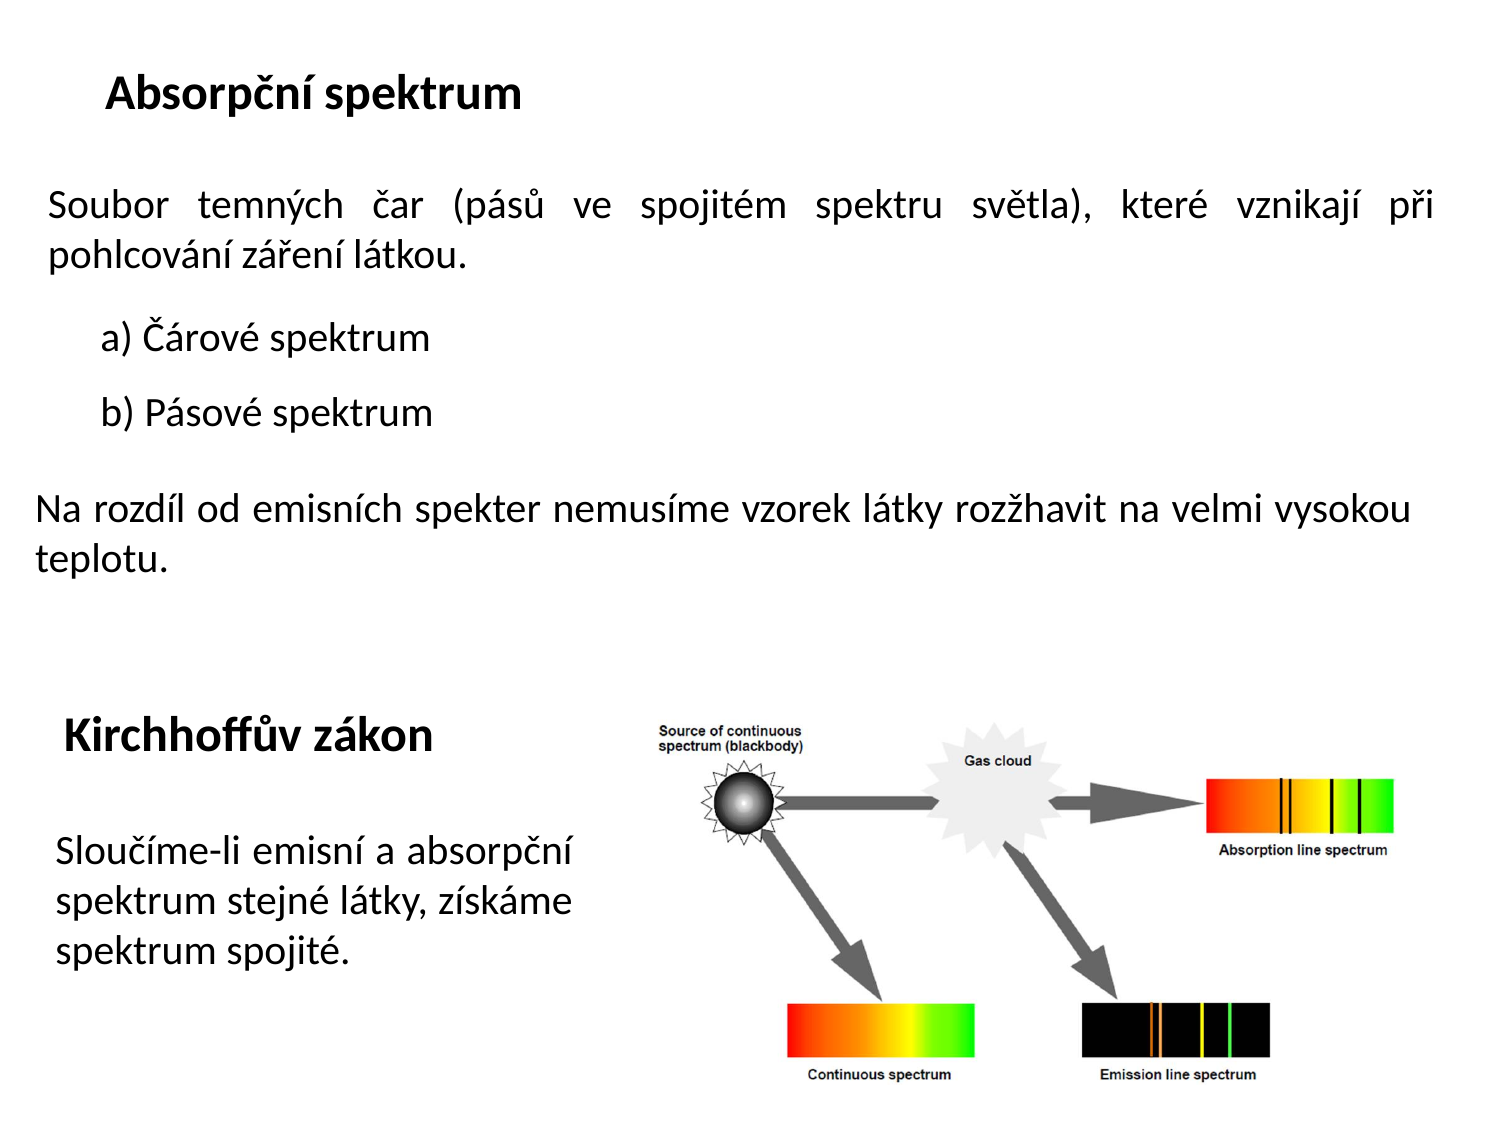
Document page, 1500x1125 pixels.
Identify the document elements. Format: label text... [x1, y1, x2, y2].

text_box Na rozdíl od emisních spekter nemusíme vzorek látky rozžhavit na velmi vysokou teplotu. [20, 473, 1428, 588]
text_box a) Čárové spektrum [85, 302, 998, 368]
picture [648, 712, 1400, 1085]
text_box Sloučíme-li emisní a absorpční spektrum stejné látky, získáme spektrum spojité. [40, 815, 588, 981]
text_box Absorpční spektrum [33, 52, 596, 127]
text_box b) Pásové spektrum [85, 377, 998, 443]
text_box Soubor temných čar (pásů ve spojitém spektru světla), které vznikají při pohlcování záření látkou. [33, 169, 1450, 285]
text_box Kirchhoffův zákon [49, 694, 461, 769]
